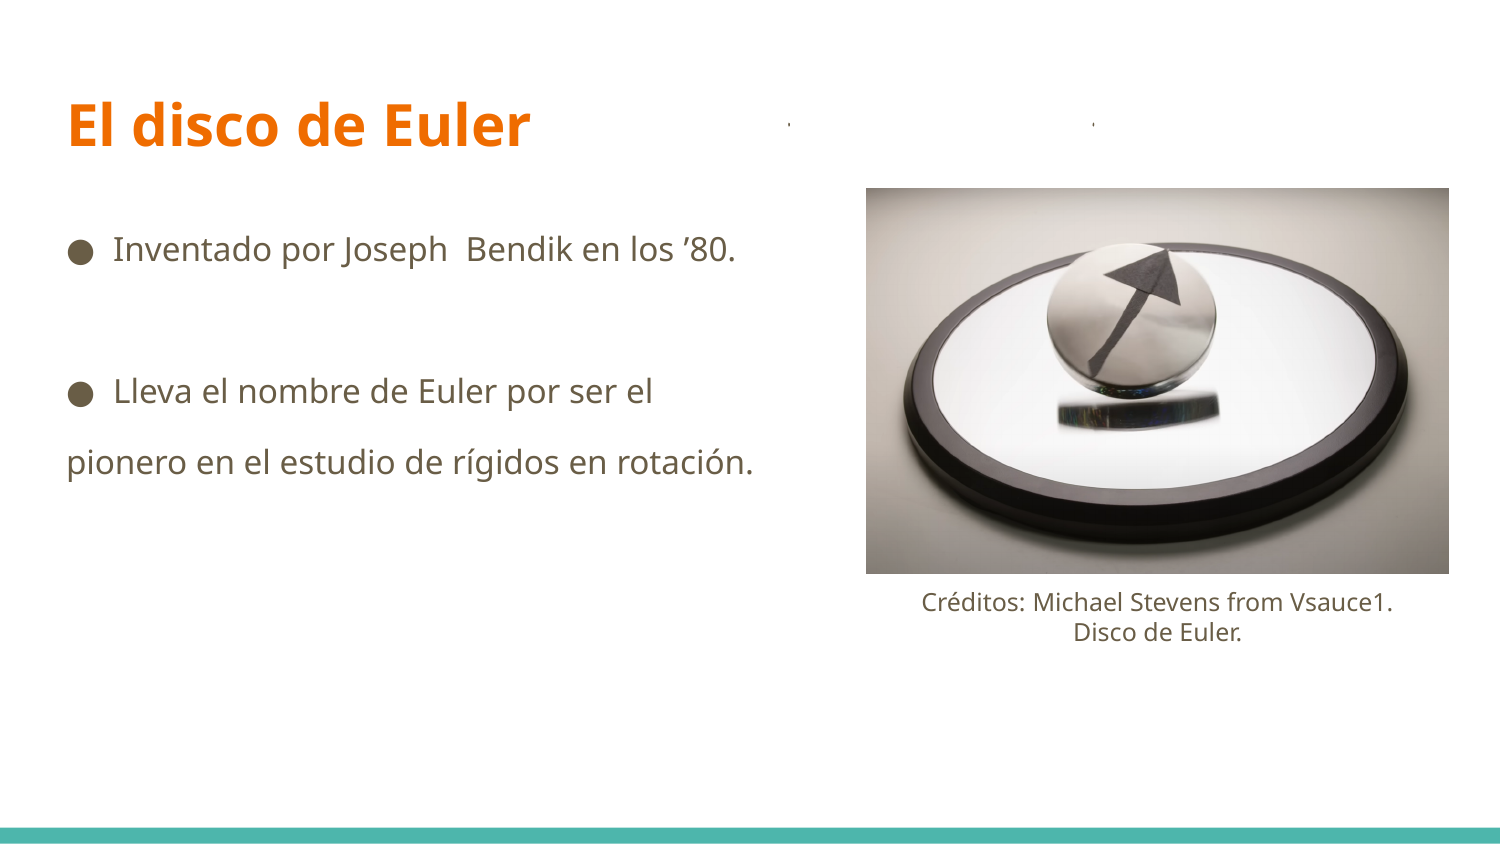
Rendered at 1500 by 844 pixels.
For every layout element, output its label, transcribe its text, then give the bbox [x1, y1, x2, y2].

picture [866, 188, 1450, 575]
title El disco de Euler [51, 72, 1449, 189]
text_box Créditos: Michael Stevens from Vsauce1. Disco de Euler. [906, 583, 1409, 654]
list Inventado por Joseph Bendik en los ’80. Lleva el nombre de Euler por ser el pionero en el estudio de rígidos en rotación. [51, 207, 1449, 750]
